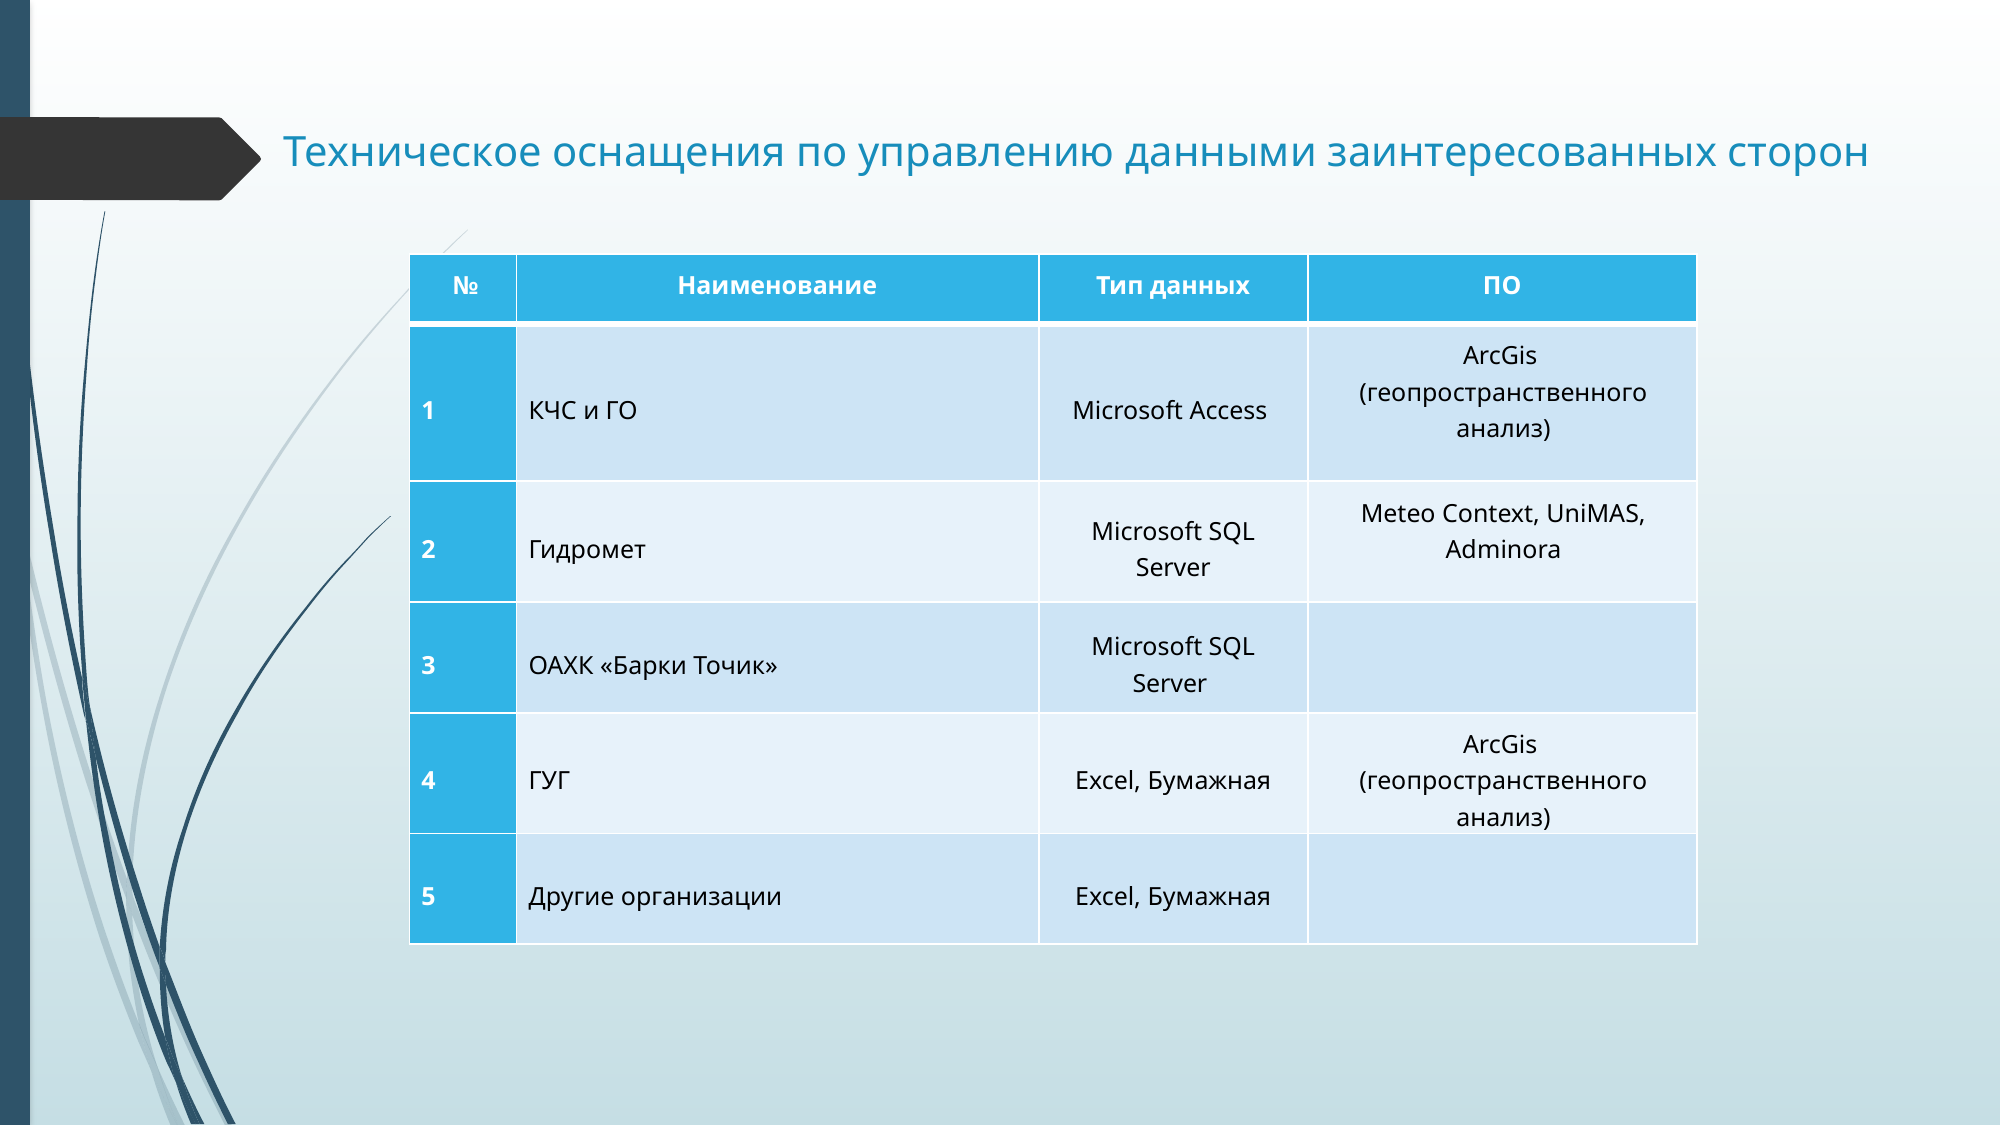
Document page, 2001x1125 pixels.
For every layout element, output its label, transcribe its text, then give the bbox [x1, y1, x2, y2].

table_cell [1309, 603, 1696, 712]
table_cell Гидромет [517, 482, 1038, 601]
title Техническое оснащения по управлению данными заинтересованных сторон [269, 117, 1950, 212]
table_cell 5 [410, 834, 516, 943]
table_header Тип данных [1040, 255, 1307, 321]
table_cell Microsoft Access [1040, 327, 1307, 480]
table_cell КЧС и ГО [517, 327, 1038, 480]
table_cell Другие организации [517, 834, 1038, 943]
table_cell Microsoft SQL Server [1040, 482, 1307, 601]
table_header № [410, 255, 516, 321]
table_cell 3 [410, 603, 516, 712]
table_cell 2 [410, 482, 516, 601]
table_cell 1 [410, 327, 516, 480]
table_cell [1309, 834, 1696, 943]
table_cell ArcGis (геопространственного анализ) [1309, 327, 1696, 480]
table_header Наименование [517, 255, 1038, 321]
table_cell Excel, Бумажная [1040, 714, 1307, 833]
table_cell Meteo Context, UniMAS, Adminora [1309, 482, 1696, 601]
table_cell Excel, Бумажная [1040, 834, 1307, 943]
table_cell ArcGis (геопространственного анализ) [1309, 714, 1696, 833]
table_cell Microsoft SQL Server [1040, 603, 1307, 712]
table_cell ГУГ [517, 714, 1038, 833]
table_header ПО [1309, 255, 1696, 321]
table_cell 4 [410, 714, 516, 833]
table_cell ОАХК «Барки Точик» [517, 603, 1038, 712]
